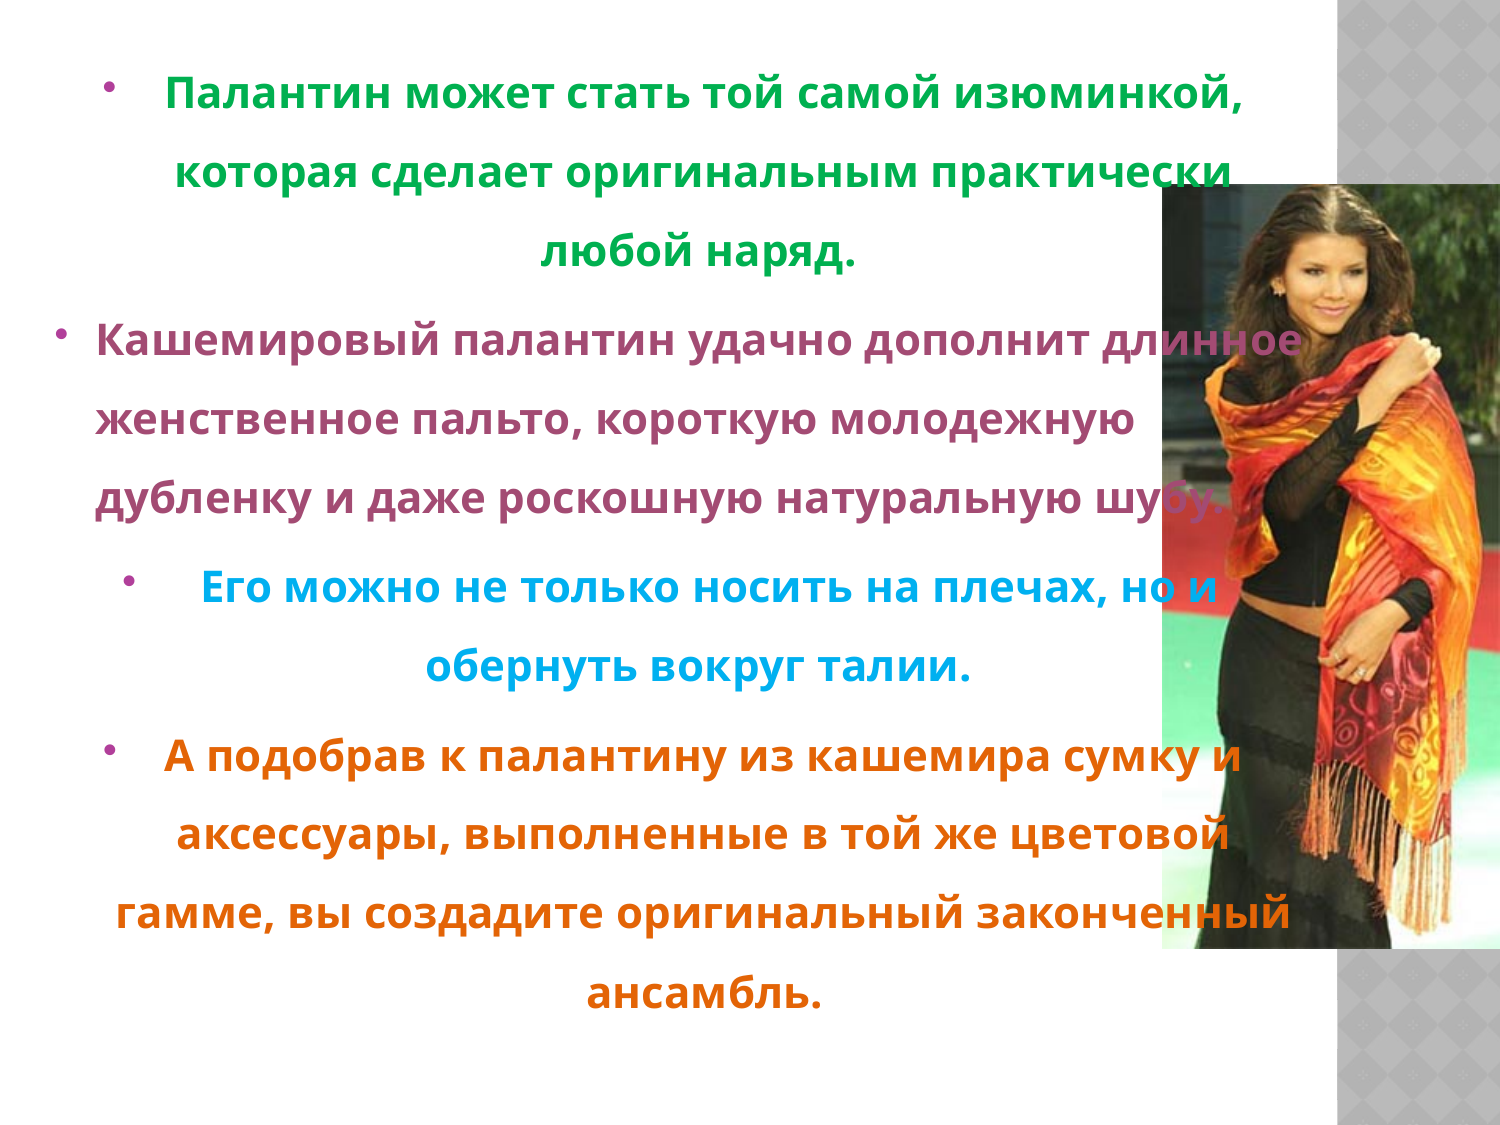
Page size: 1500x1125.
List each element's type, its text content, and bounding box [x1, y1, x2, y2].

picture [1162, 183, 1500, 949]
picture [1162, 584, 1167, 596]
list Палантин может стать той самой изюминкой, которая сделает оригинальным практически любой наряд. Кашемировый палантин удачно дополнит длинное женственное пальто, короткую молодежную дубленку и даже роскошную натуральную шубу. Его можно не только носить на плечах, но и обернуть вокруг талии. А подобрав к палантину из кашемира сумку и аксессуары, выполненные в той же цветовой гамме, вы создадите оригинальный законченный ансамбль. [41, 30, 1329, 1106]
